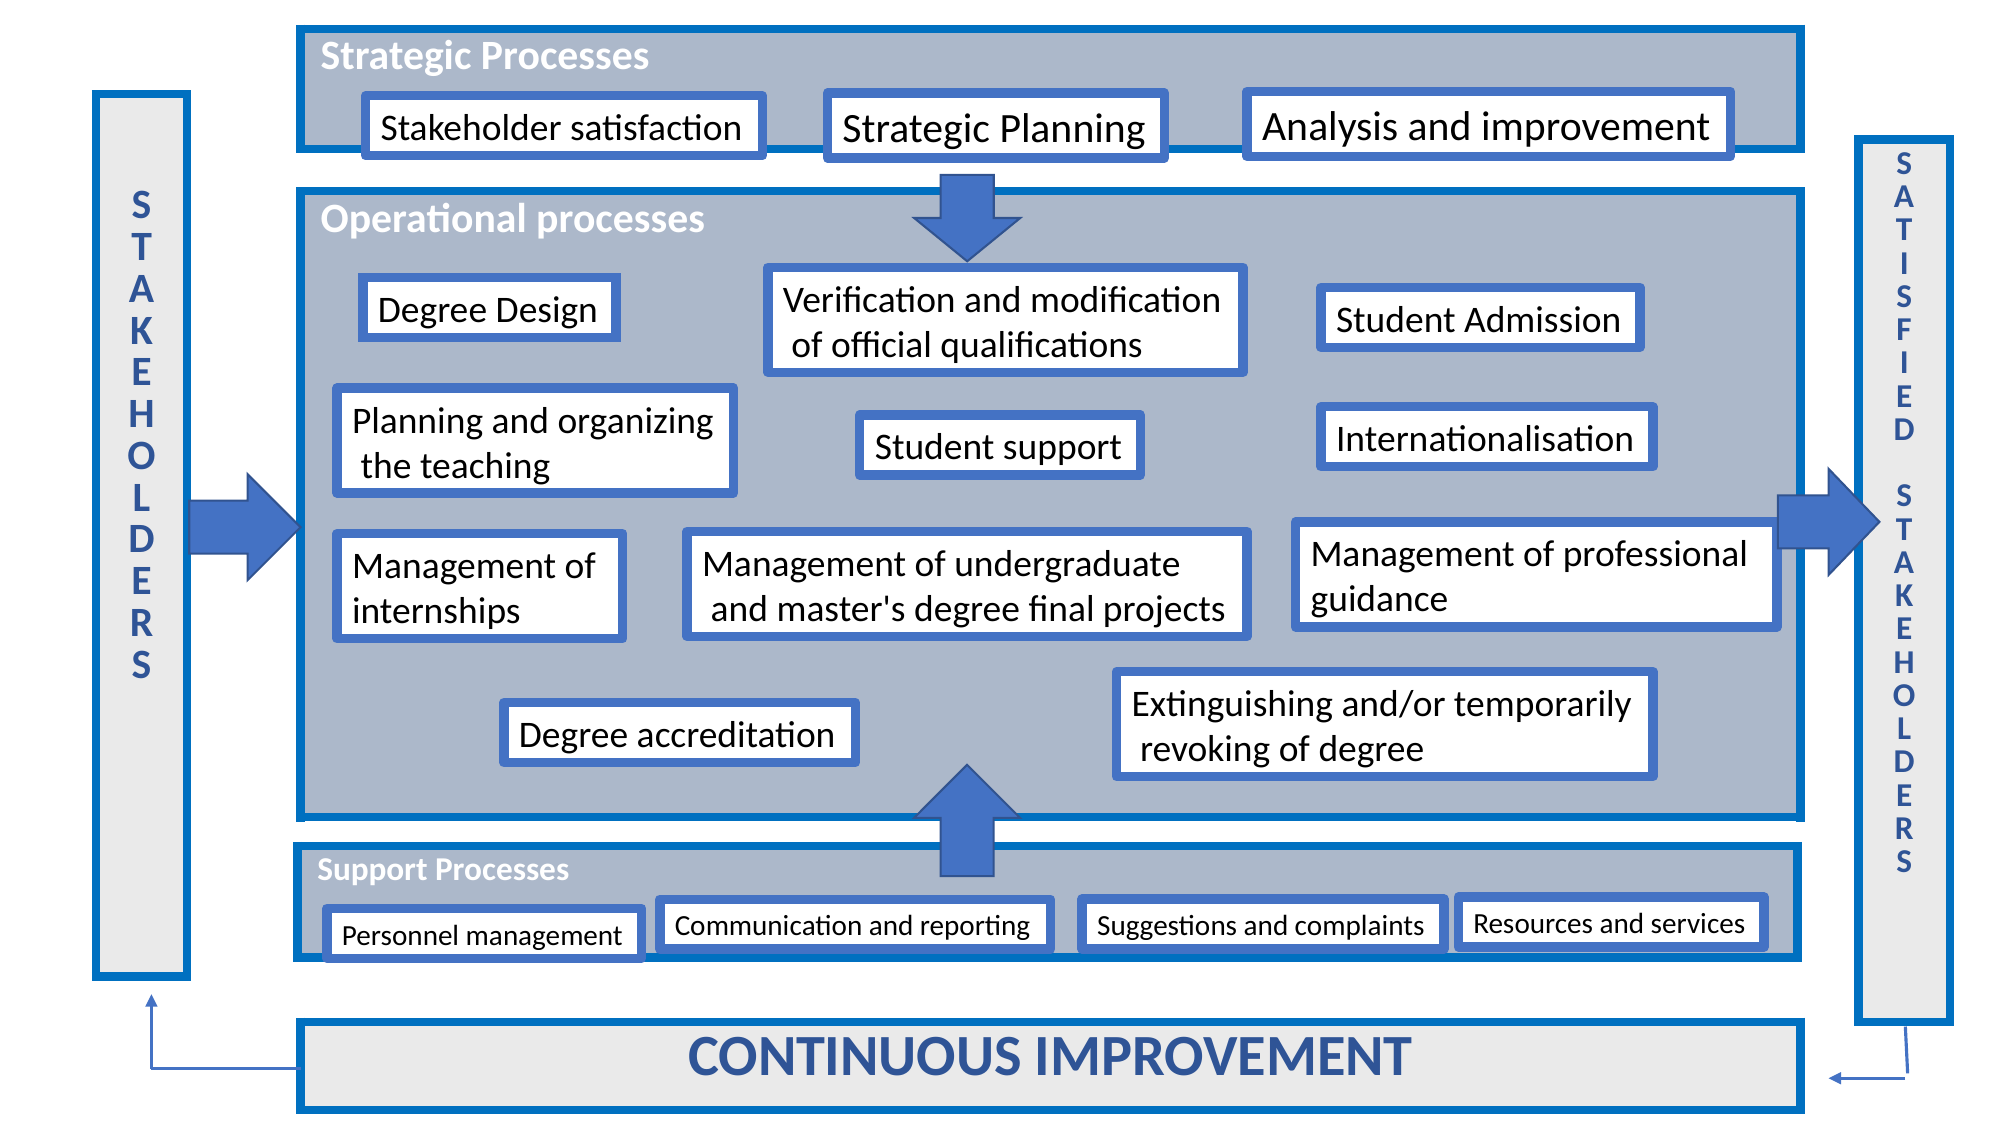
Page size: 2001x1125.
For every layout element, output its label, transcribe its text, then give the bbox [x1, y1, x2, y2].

table_header S T A K E H O L D E R S [100, 98, 183, 972]
text_box Degree accreditation [503, 702, 856, 763]
text_box Extinguishing and/or temporarily revoking of degree [1116, 671, 1653, 777]
table_header S A T I S F I E D S T A K E H O L D E R S [1863, 144, 1946, 1018]
text_box [914, 174, 1021, 262]
text_box Internationalisation [1320, 406, 1653, 467]
text_box Suggestions and complaints [1082, 898, 1445, 949]
text_box Verification and modification of official qualifications [767, 267, 1243, 373]
text_box Management of internships [337, 533, 623, 639]
text_box [189, 474, 301, 581]
text_box Management of professional guidance [1295, 521, 1777, 627]
table_header CONTINUOUS IMPROVEMENT [305, 1026, 1796, 1106]
text_box Student support [859, 415, 1141, 475]
table_header Support Processes [302, 850, 1793, 953]
text_box Strategic Planning [827, 93, 1165, 158]
text_box Stakeholder satisfaction [365, 95, 763, 156]
text_box [914, 764, 1021, 877]
text_box Communication and reporting [659, 899, 1051, 950]
table_header Strategic Processes [305, 33, 1796, 145]
text_box Student Admission [1321, 287, 1640, 348]
text_box [1777, 468, 1880, 575]
text_box Planning and organizing the teaching [337, 388, 734, 493]
table_header Operational processes [305, 195, 1796, 813]
text_box Management of undergraduate and master's degree final projects [687, 531, 1248, 637]
text_box Degree Design [362, 277, 617, 338]
text_box Resources and services [1458, 897, 1764, 948]
text_box Personnel management [326, 908, 642, 959]
text_box Analysis and improvement [1247, 91, 1731, 157]
